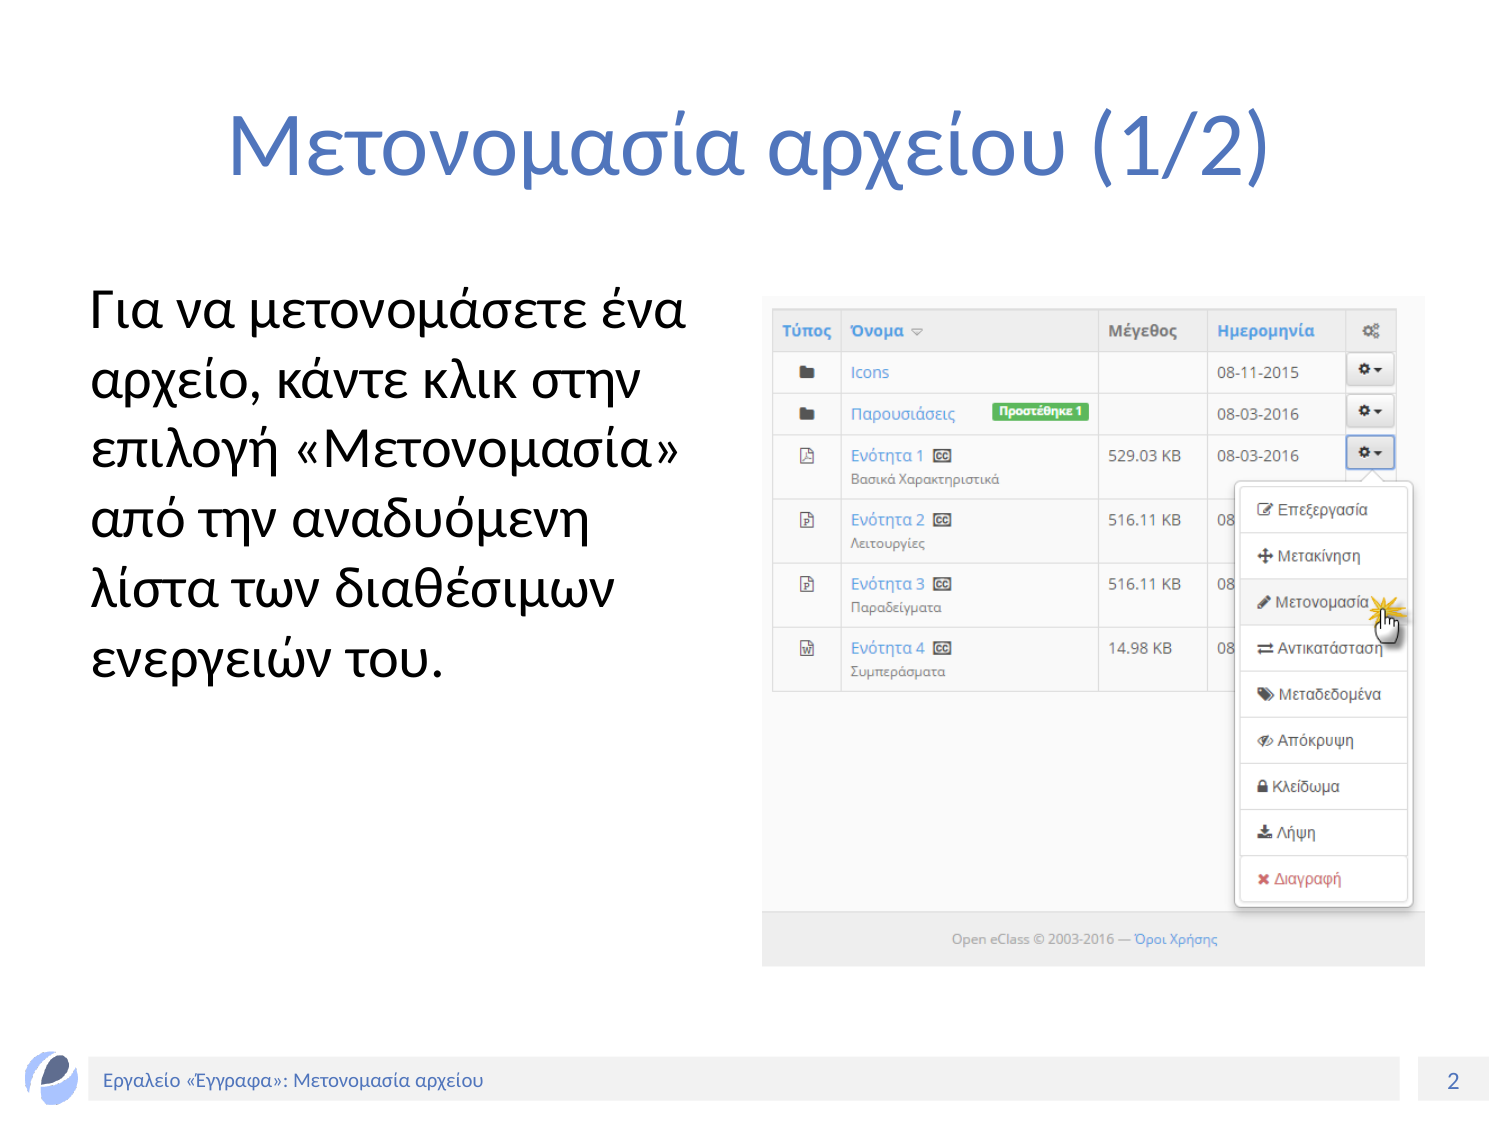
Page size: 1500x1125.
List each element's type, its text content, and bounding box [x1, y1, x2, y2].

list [762, 296, 1426, 971]
title Μετονομασία αρχείου (1/2) [75, 45, 1425, 233]
list Για να μετονομάσετε ένα αρχείο, κάντε κλικ στην επιλογή «Μετονομασία» από την αναδυόμενη λίστα των διαθέσιμων ενεργειών του. [75, 262, 738, 1005]
